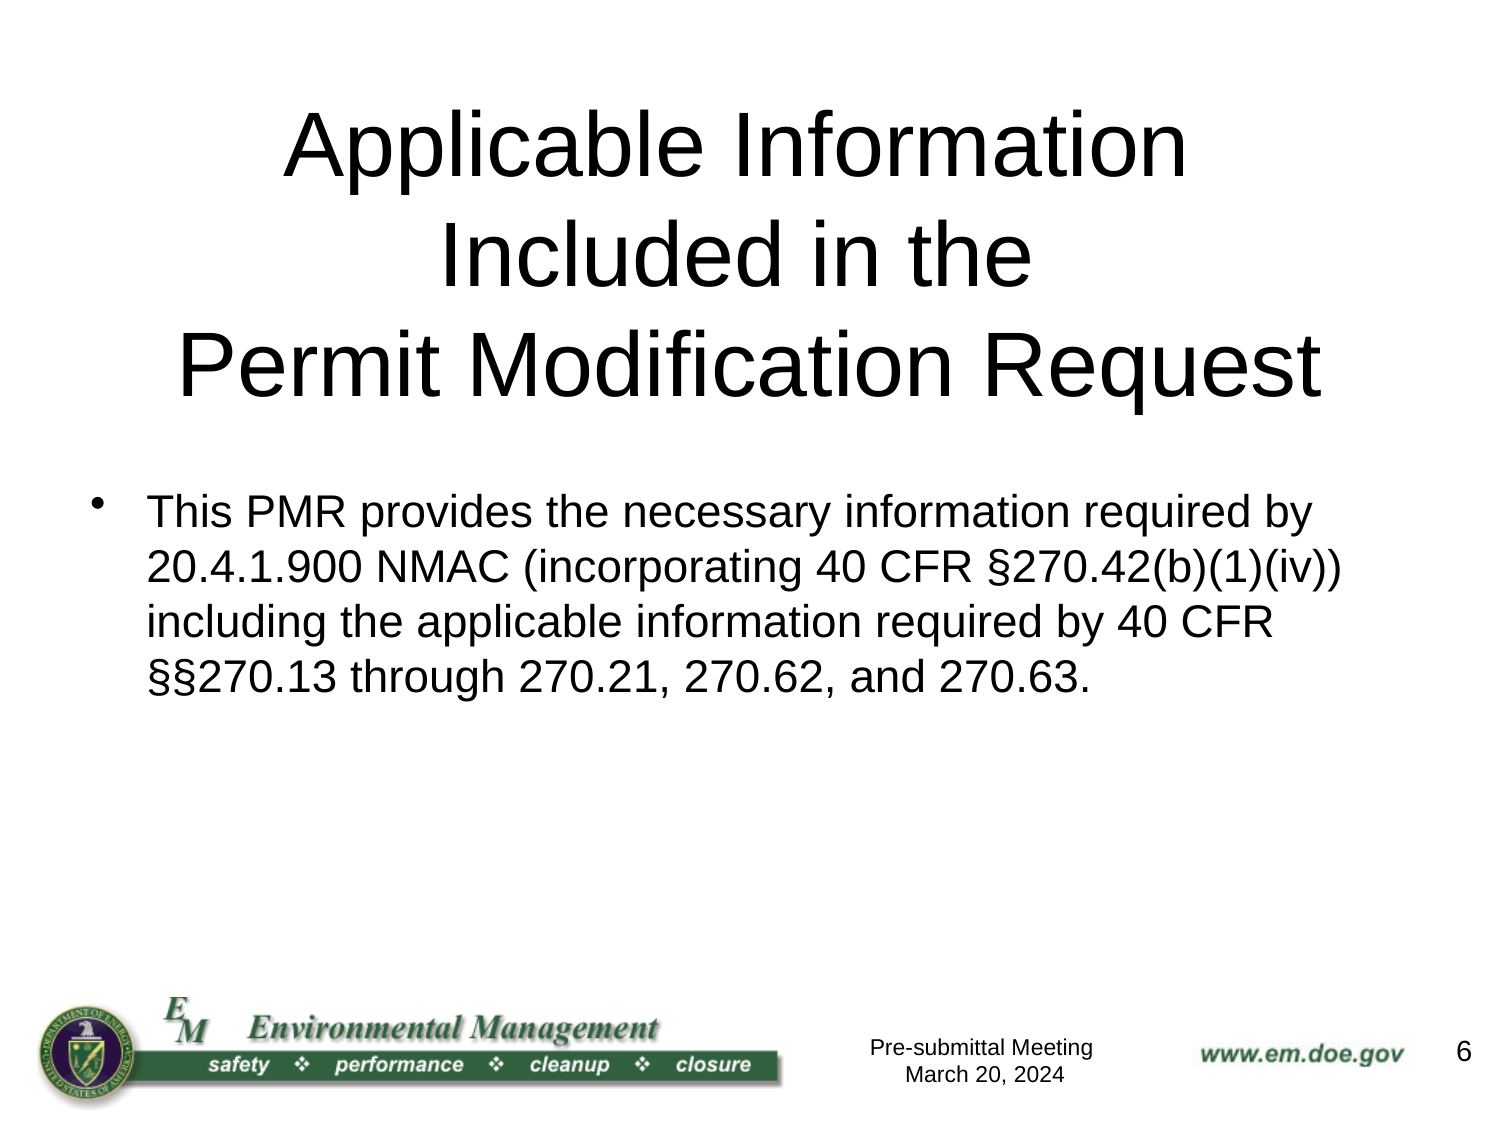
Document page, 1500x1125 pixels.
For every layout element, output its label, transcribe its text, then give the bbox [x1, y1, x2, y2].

list This PMR provides the necessary information required by 20.4.1.900 NMAC (incorporating 40 CFR §270.42(b)(1)(iv)) including the applicable information required by 40 CFR §§270.13 through 270.21, 270.62, and 270.63. [75, 474, 1425, 1005]
title Applicable Information Included in the Permit Modification Request [75, 155, 1425, 344]
footer Pre-submittal Meeting March 20, 2024 [747, 1024, 1223, 1103]
picture [37, 997, 788, 1113]
slide_number 6 [1223, 1024, 1488, 1103]
